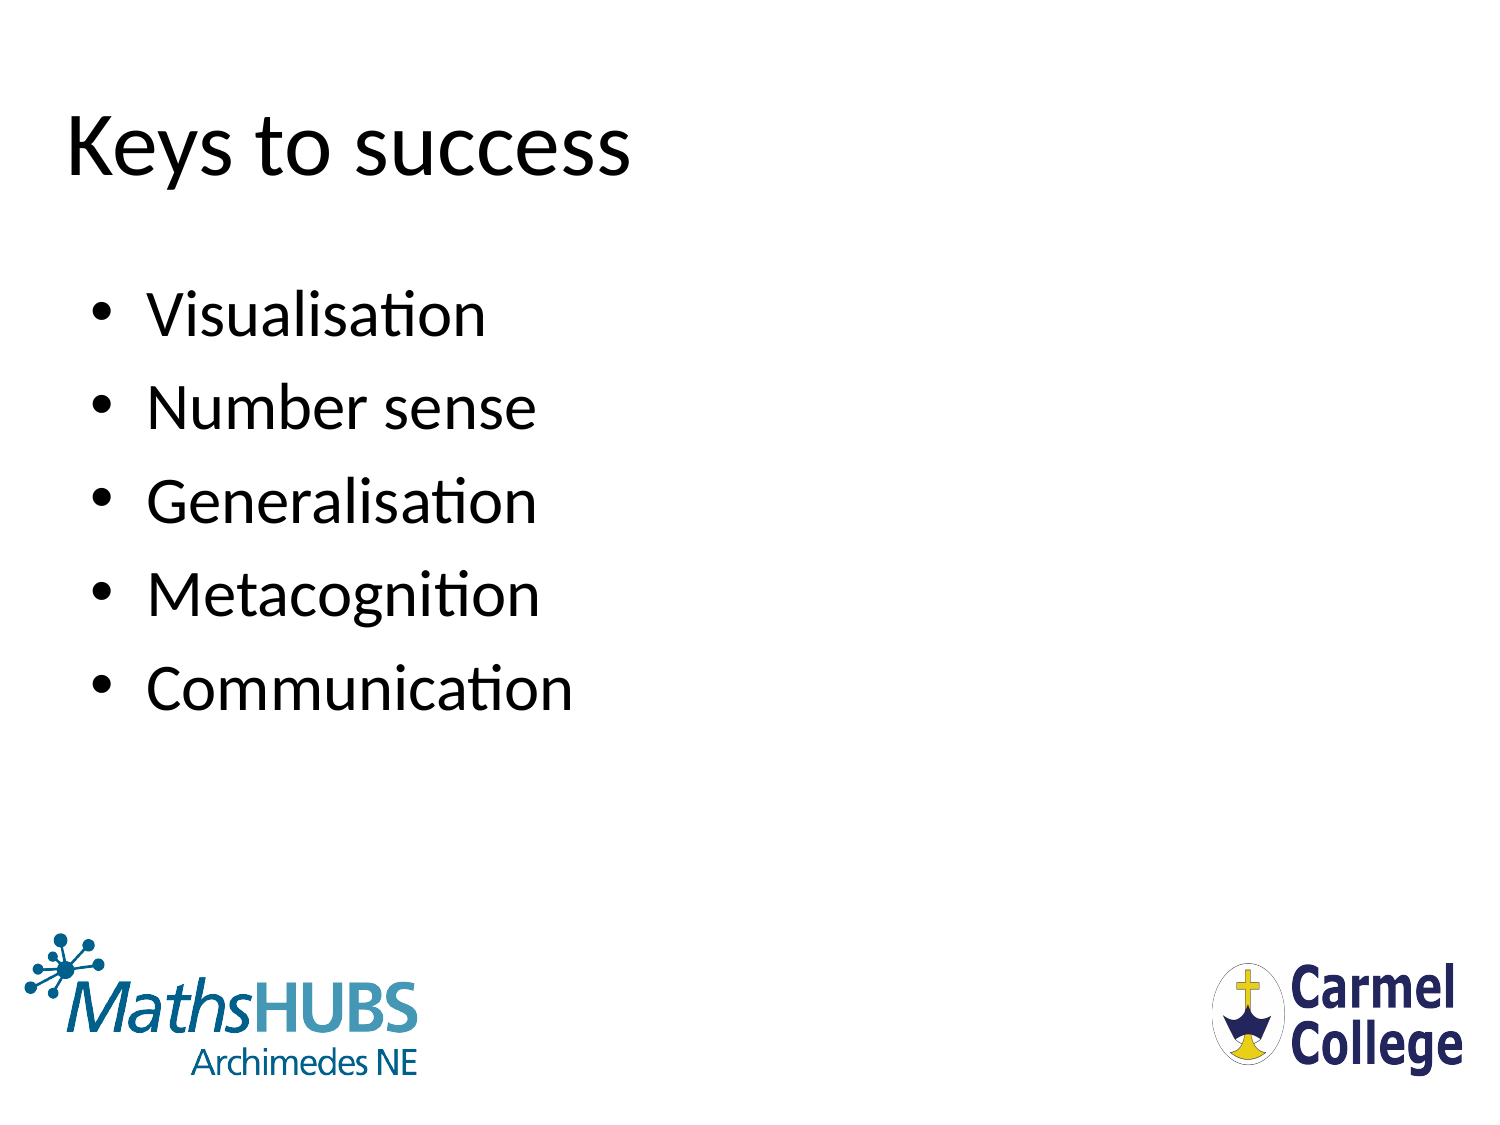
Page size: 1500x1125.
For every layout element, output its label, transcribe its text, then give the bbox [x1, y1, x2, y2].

picture [1212, 962, 1463, 1079]
picture [0, 910, 438, 1099]
title Keys to success [0, 45, 1425, 233]
list Visualisation Number sense Generalisation Metacognition Communication [75, 262, 1425, 1005]
